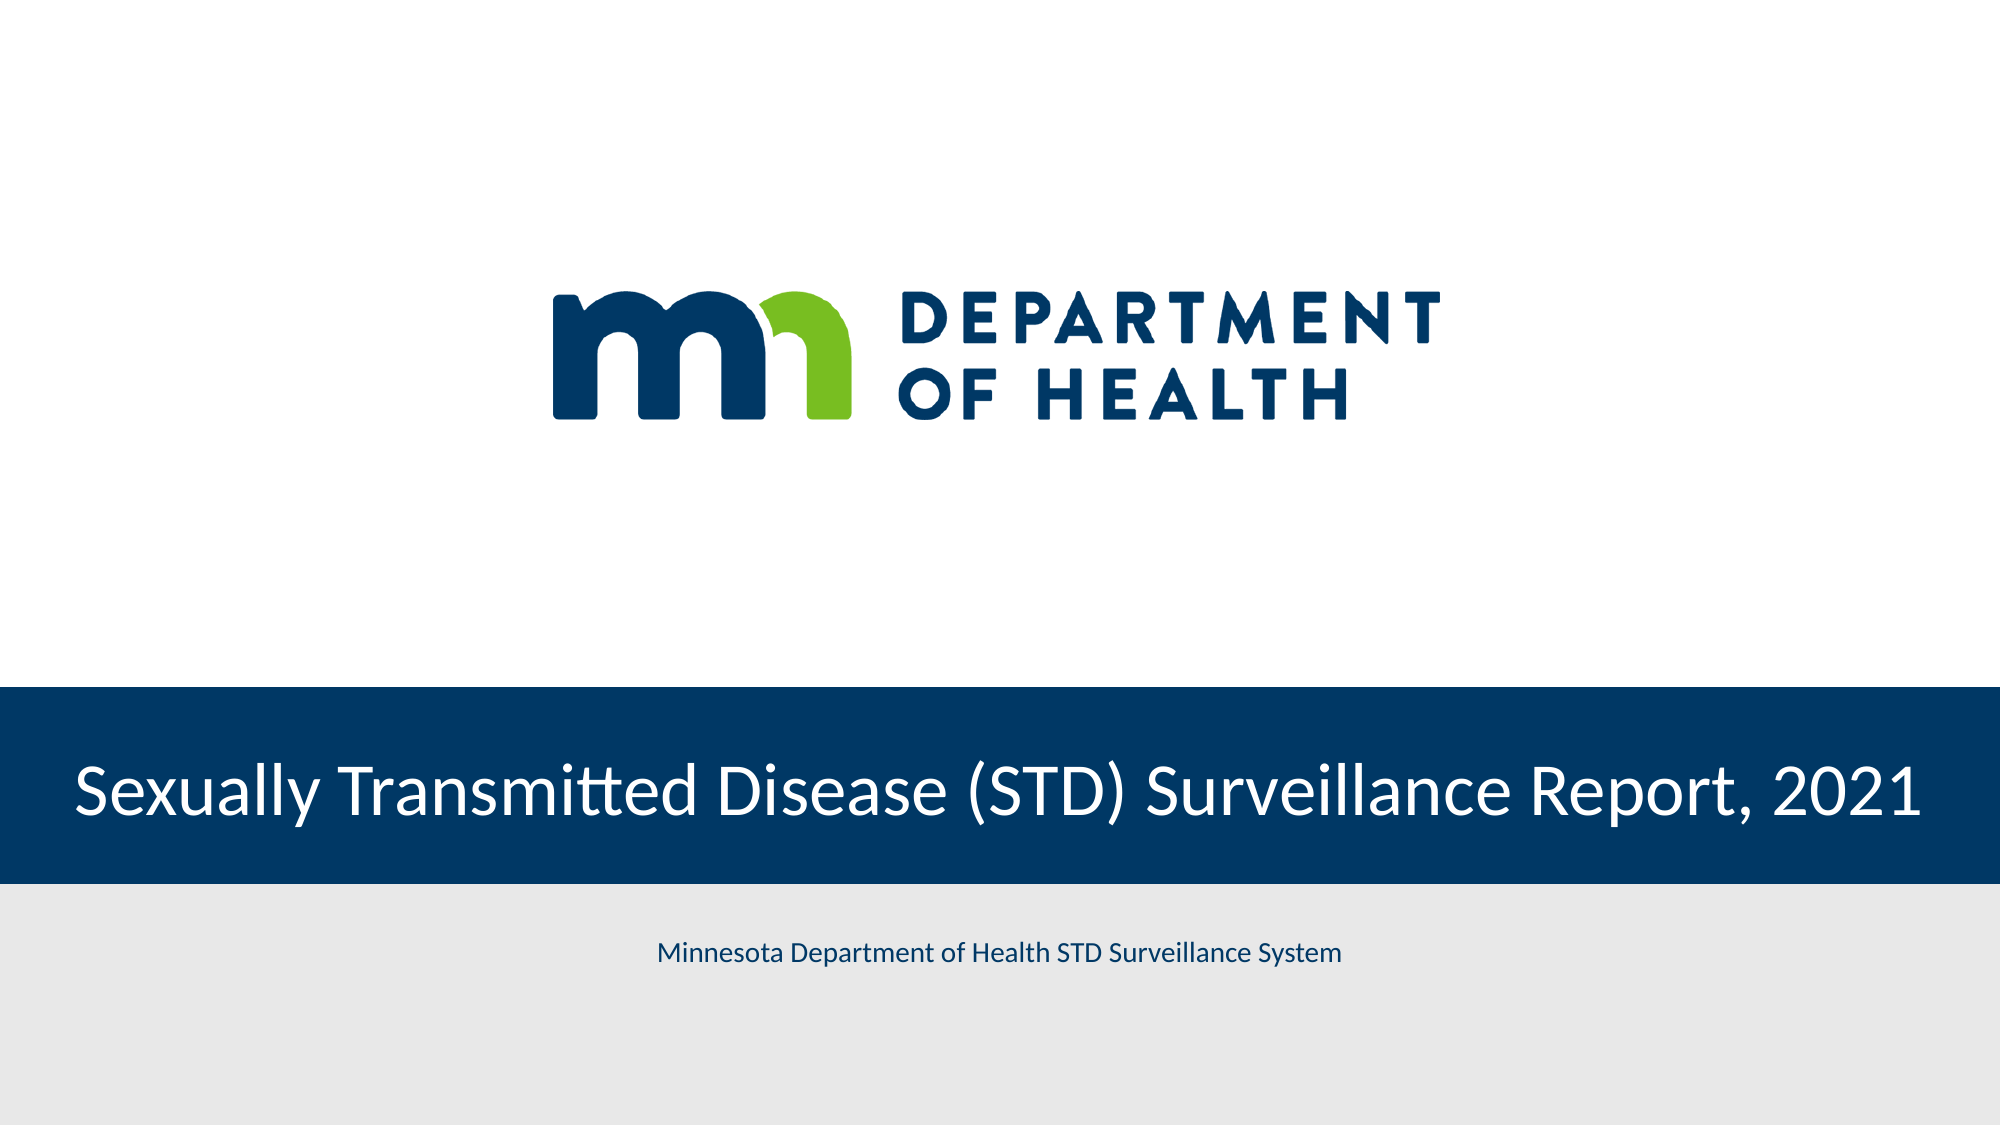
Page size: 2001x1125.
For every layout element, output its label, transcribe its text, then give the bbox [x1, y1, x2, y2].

title Sexually Transmitted Disease (STD) Surveillance Report, 2021 [0, 687, 2000, 884]
list Minnesota Department of Health STD Surveillance System [459, 925, 1541, 1075]
picture [553, 291, 1447, 420]
